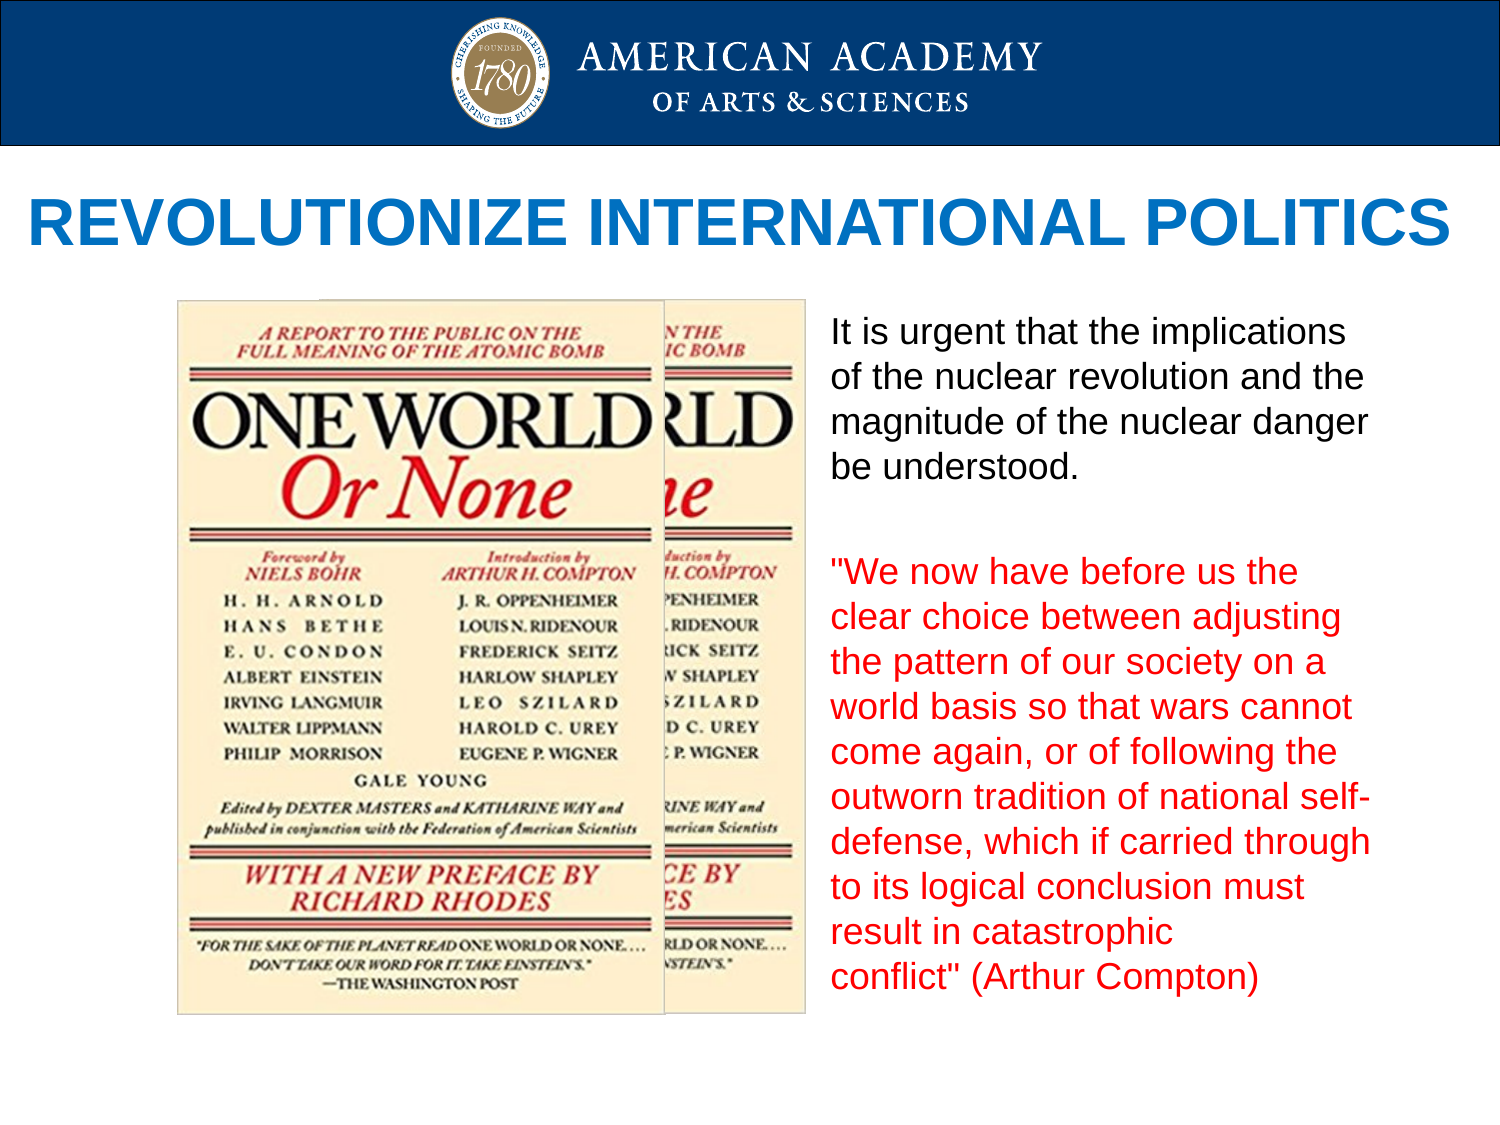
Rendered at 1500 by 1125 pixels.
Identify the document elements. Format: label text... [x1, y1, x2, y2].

list It is urgent that the implications of the nuclear revolution and the magnitude of the nuclear danger be understood. "We now have before us the clear choice between adjusting the pattern of our society on a world basis so that wars cannot come again, or of following the outworn tradition of national self-defense, which if carried through to its logical conclusion must result in catastrophic conflict" (Arthur Compton) [808, 299, 1397, 1014]
text_box Revolutionize International Politics [13, 171, 1468, 266]
picture [177, 299, 806, 1016]
